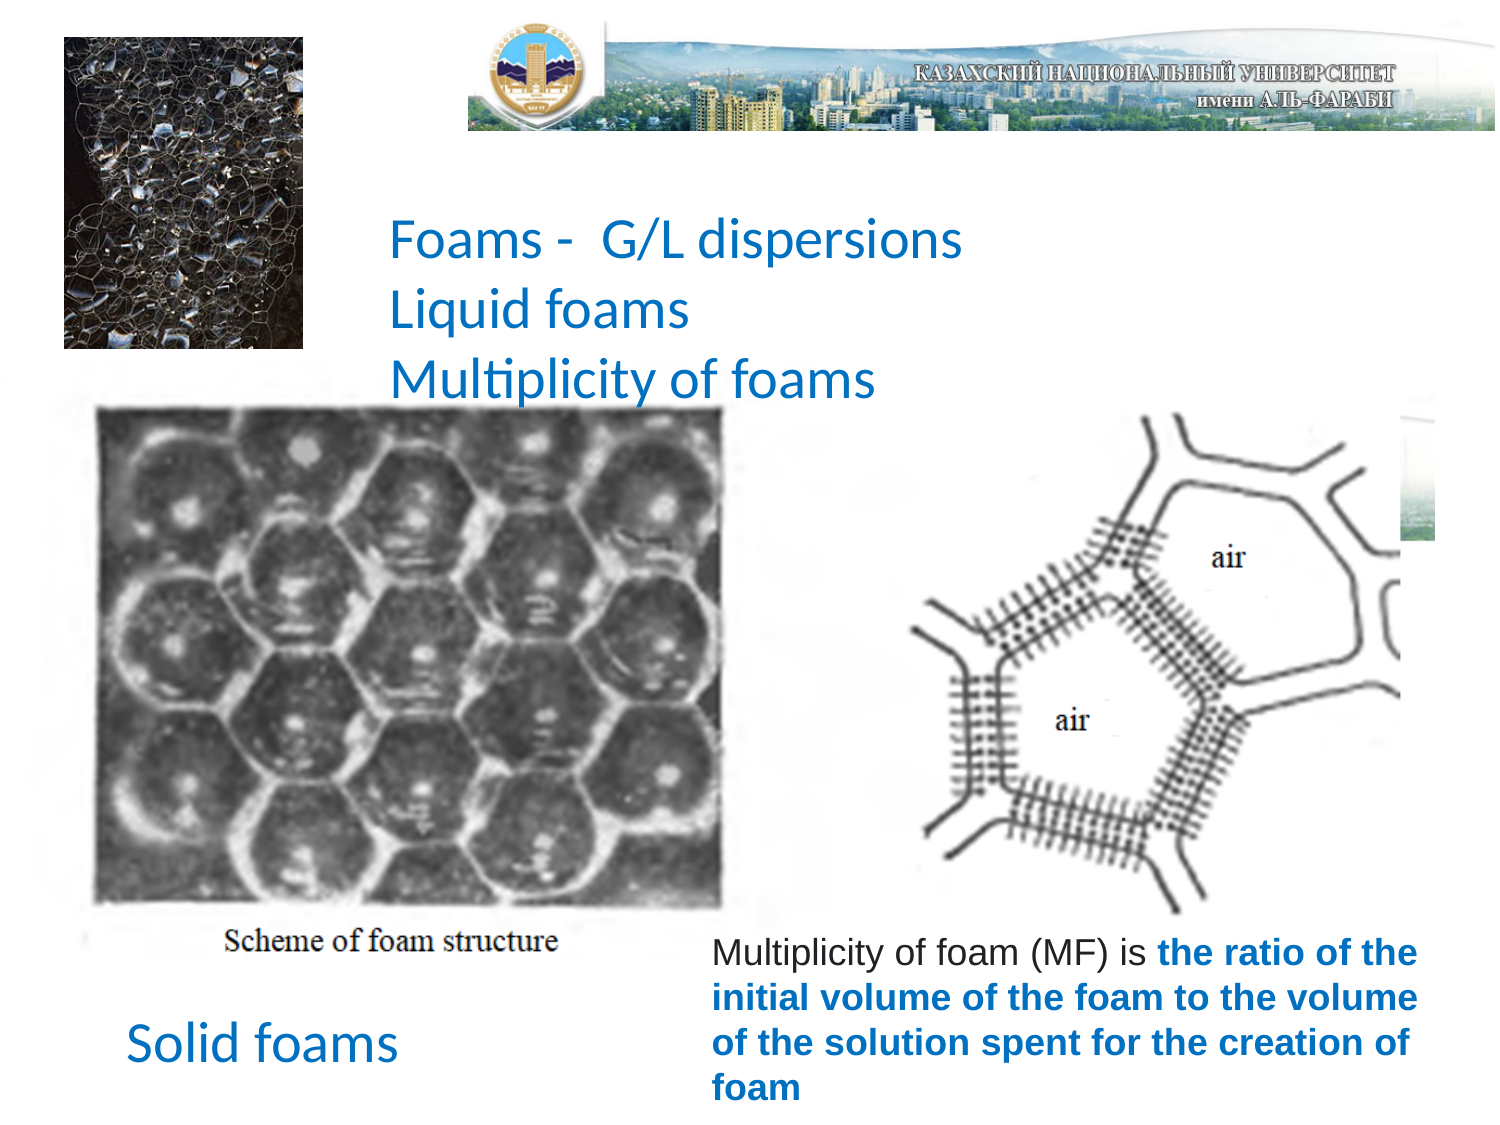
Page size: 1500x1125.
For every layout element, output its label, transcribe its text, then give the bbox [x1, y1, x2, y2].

text_box Foams - G/L dispersions Liquid foams Multiplicity of foams [375, 193, 1341, 360]
text_box Multiplicity of foam (MF) is the ratio of the initial volume of the foam to the volume of the solution spent for the creation of foam [696, 920, 1447, 1116]
picture [1, 361, 1435, 961]
picture [64, 37, 303, 349]
picture [468, 19, 1495, 131]
text_box Solid foams [112, 996, 696, 1082]
